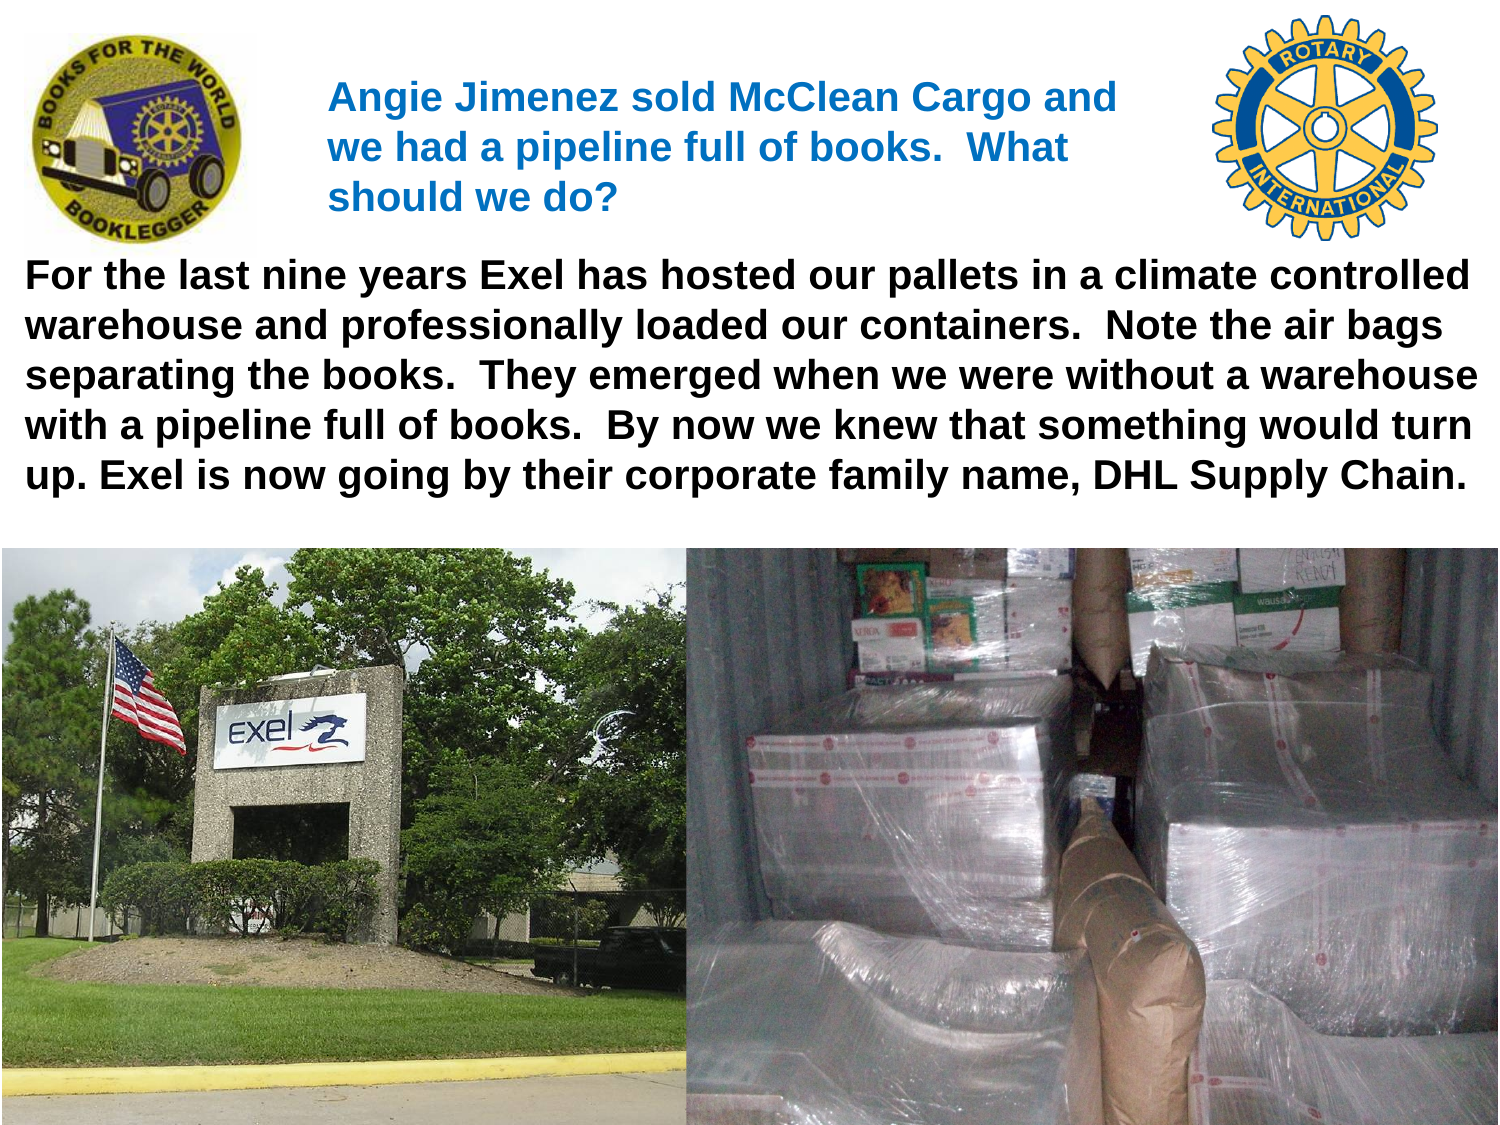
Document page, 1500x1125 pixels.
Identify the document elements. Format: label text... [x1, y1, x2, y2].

picture [1212, 15, 1438, 241]
text_box For the last nine years Exel has hosted our pallets in a climate controlled warehouse and professionally loaded our containers. Note the air bags separating the books. They emerged when we were without a warehouse with a pipeline full of books. By now we knew that something would turn up. Exel is now going by their corporate family name, DHL Supply Chain. [10, 240, 1500, 506]
picture [24, 33, 257, 259]
text_box Angie Jimenez sold McClean Cargo and we had a pipeline full of books. What should we do? [312, 62, 1138, 228]
picture [1, 548, 1499, 1125]
